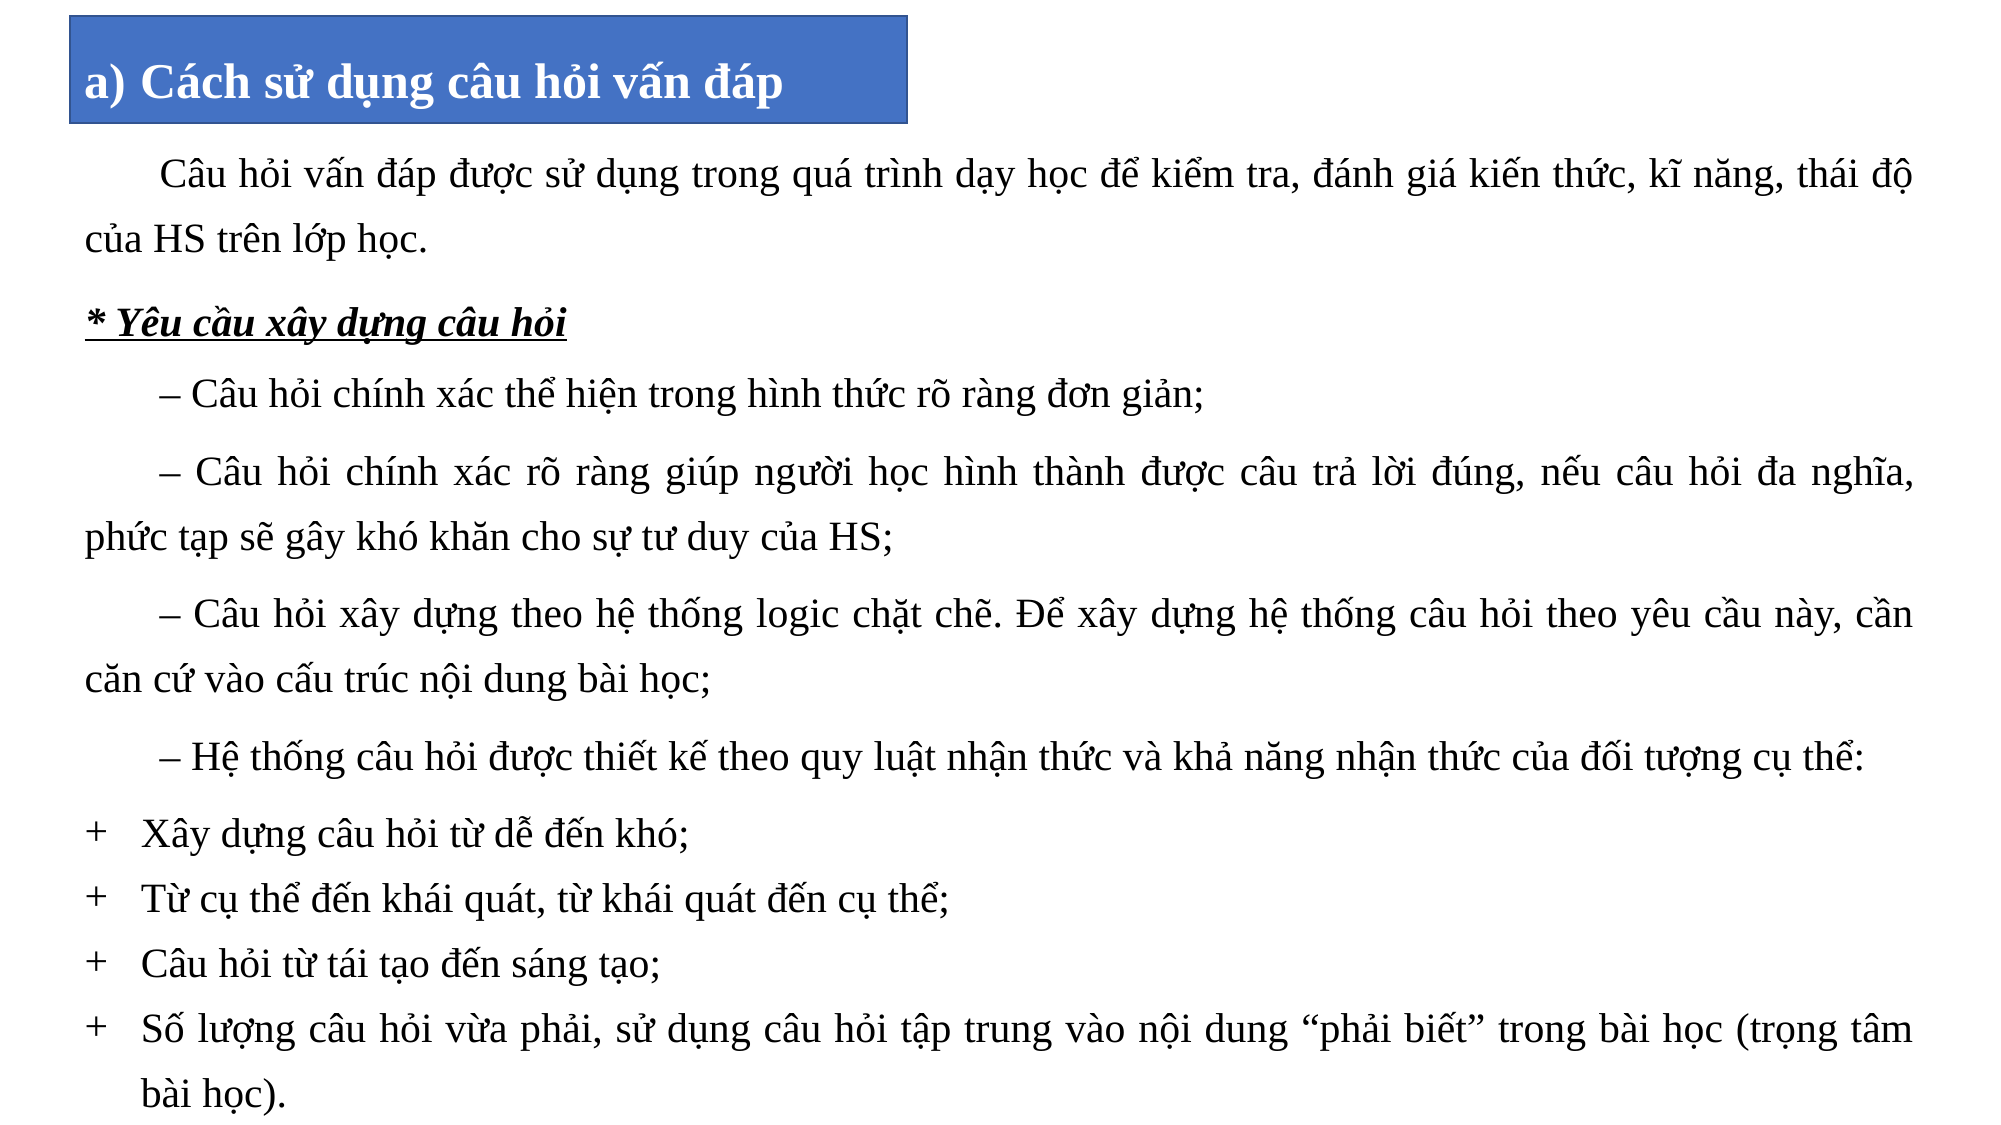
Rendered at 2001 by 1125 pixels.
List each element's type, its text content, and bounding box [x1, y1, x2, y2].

text_box Cách sử dụng câu hỏi vấn đáp [69, 15, 908, 124]
text_box Câu hỏi vấn đáp được sử dụng trong quá trình dạy học để kiểm tra, đánh giá kiến thức, kĩ năng, thái độ của HS trên lớp học. * Yêu cầu xây dựng câu hỏi – Câu hỏi chính xác thể hiện trong hình thức rõ ràng đơn giản; – Câu hỏi chính xác rõ ràng giúp ng­ười học hình thành đ­ược câu trả lời đúng, nếu câu hỏi đa nghĩa, phức tạp sẽ gây khó khăn cho sự t­ư duy của HS; – Câu hỏi xây dựng theo hệ thống logic chặt chẽ. Để xây dựng hệ thống câu hỏi theo yêu cầu này, cần căn cứ vào cấu trúc nội dung bài học; – Hệ thống câu hỏi đư­ợc thiết kế theo quy luật nhận thức và khả năng nhận thức của đối tượng cụ thể: Xây dựng câu hỏi từ dễ đến khó; Từ cụ thể đến khái quát, từ khái quát đến cụ thể; Câu hỏi từ tái tạo đến sáng tạo; Số l­ượng câu hỏi vừa phải, sử dụng câu hỏi tập trung vào nội dung “phải biết” trong bài học (trọng tâm bài học). [69, 123, 1931, 1125]
